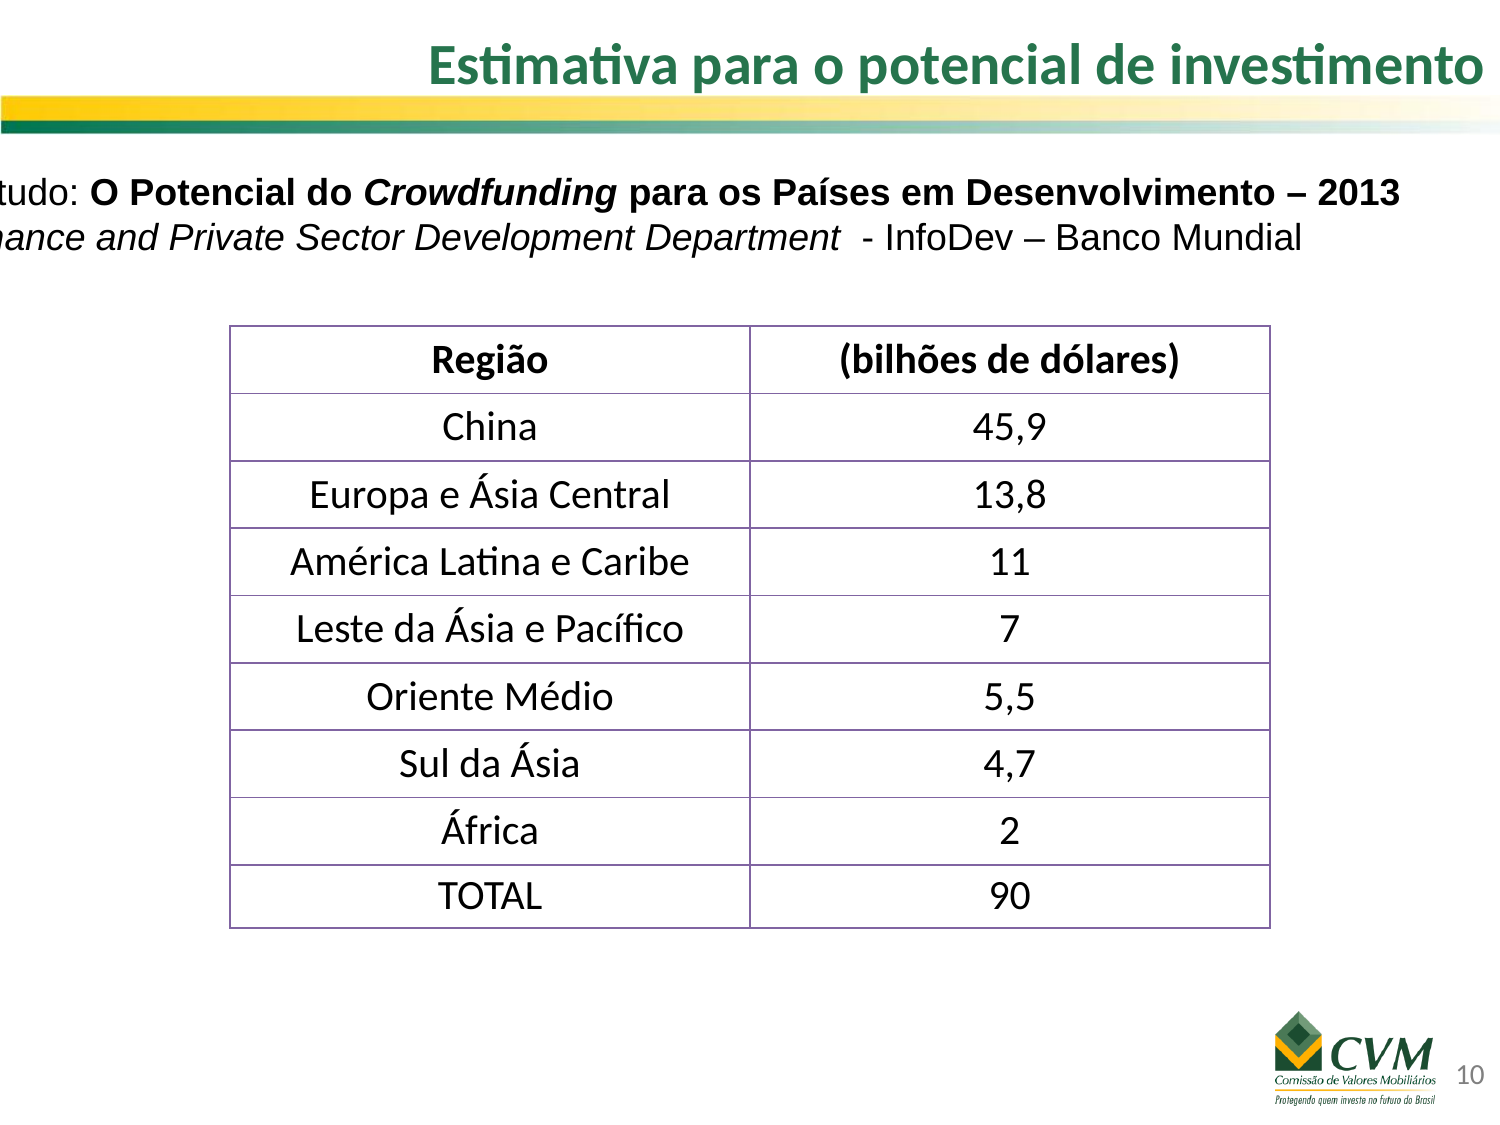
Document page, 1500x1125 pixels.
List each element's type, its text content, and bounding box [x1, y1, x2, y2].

text_box Estimativa para o potencial de investimento [0, 19, 1500, 104]
table_cell 4,7 [751, 731, 1269, 797]
table_header (bilhões de dólares) [751, 327, 1269, 393]
table_cell Sul da Ásia [231, 731, 749, 797]
table_cell 11 [751, 529, 1269, 595]
table_cell Oriente Médio [231, 664, 749, 729]
table_cell 90 [751, 866, 1269, 927]
table_cell Europa e Ásia Central [231, 462, 749, 527]
table_cell Leste da Ásia e Pacífico [231, 596, 749, 662]
table_header Região [231, 327, 749, 393]
table_cell 2 [751, 798, 1269, 864]
table_cell África [231, 798, 749, 864]
table_cell China [231, 394, 749, 460]
table_cell TOTAL [231, 866, 749, 927]
table_cell 45,9 [751, 394, 1269, 460]
picture [0, 104, 1500, 135]
table_cell 13,8 [751, 462, 1269, 527]
table_cell 7 [751, 596, 1269, 662]
slide_number 10 [1149, 1042, 1500, 1103]
table_cell América Latina e Caribe [231, 529, 749, 595]
picture [1275, 1011, 1436, 1042]
table_cell 5,5 [751, 664, 1269, 729]
text_box Estudo: O Potencial do Crowdfunding para os Países em Desenvolvimento – 2013 Finance and Private Sector Development Department - InfoDev – Banco Mundial [0, 160, 1416, 311]
